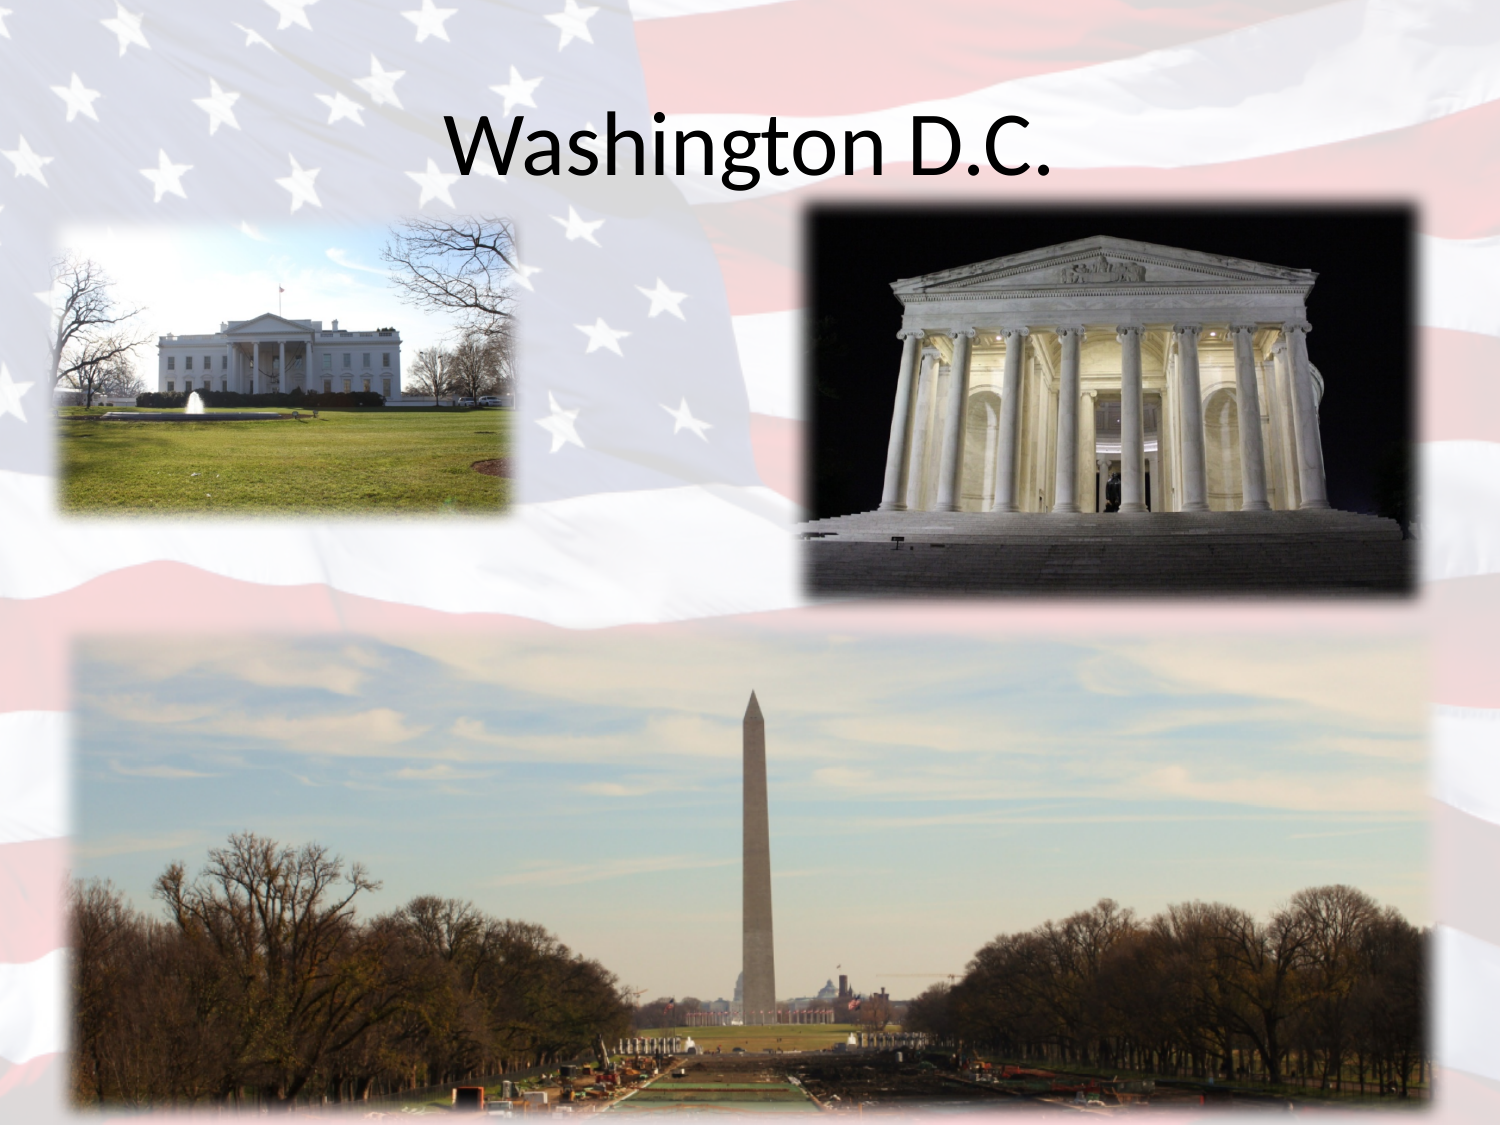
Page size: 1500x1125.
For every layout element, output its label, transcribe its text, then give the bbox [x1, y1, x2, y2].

title Washington D.C. [75, 45, 1425, 233]
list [40, 207, 527, 532]
picture [52, 184, 1448, 1125]
